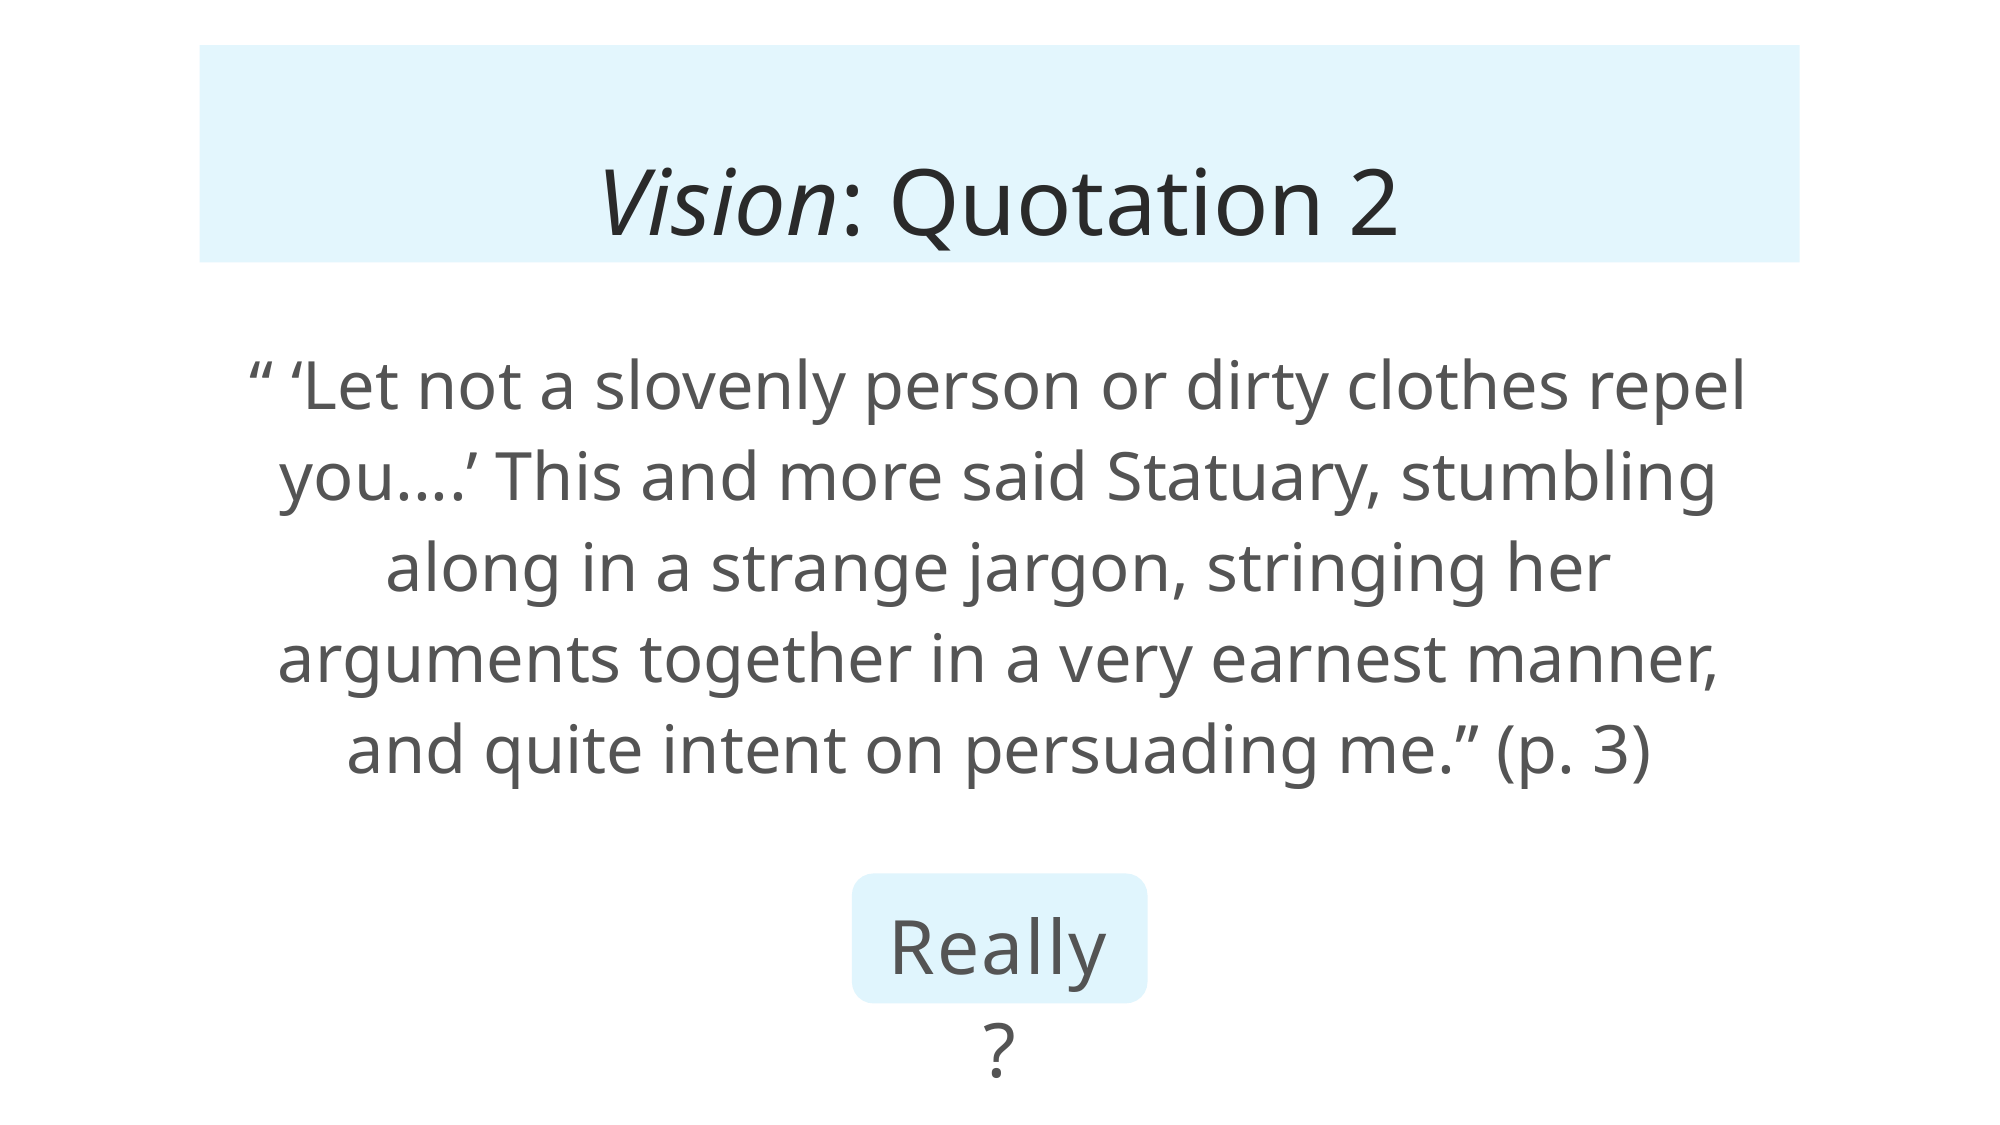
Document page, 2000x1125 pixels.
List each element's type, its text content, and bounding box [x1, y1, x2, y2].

text_box “ ‘Let not a slovenly person or dirty clothes repel you....’ This and more said Statuary, stumbling along in a strange jargon, stringing her arguments together in a very earnest manner, and quite intent on persuading me.” (p. 3) [199, 324, 1800, 795]
text_box Really? [851, 872, 1149, 1004]
title Vision: Quotation 2 [199, 45, 1800, 263]
